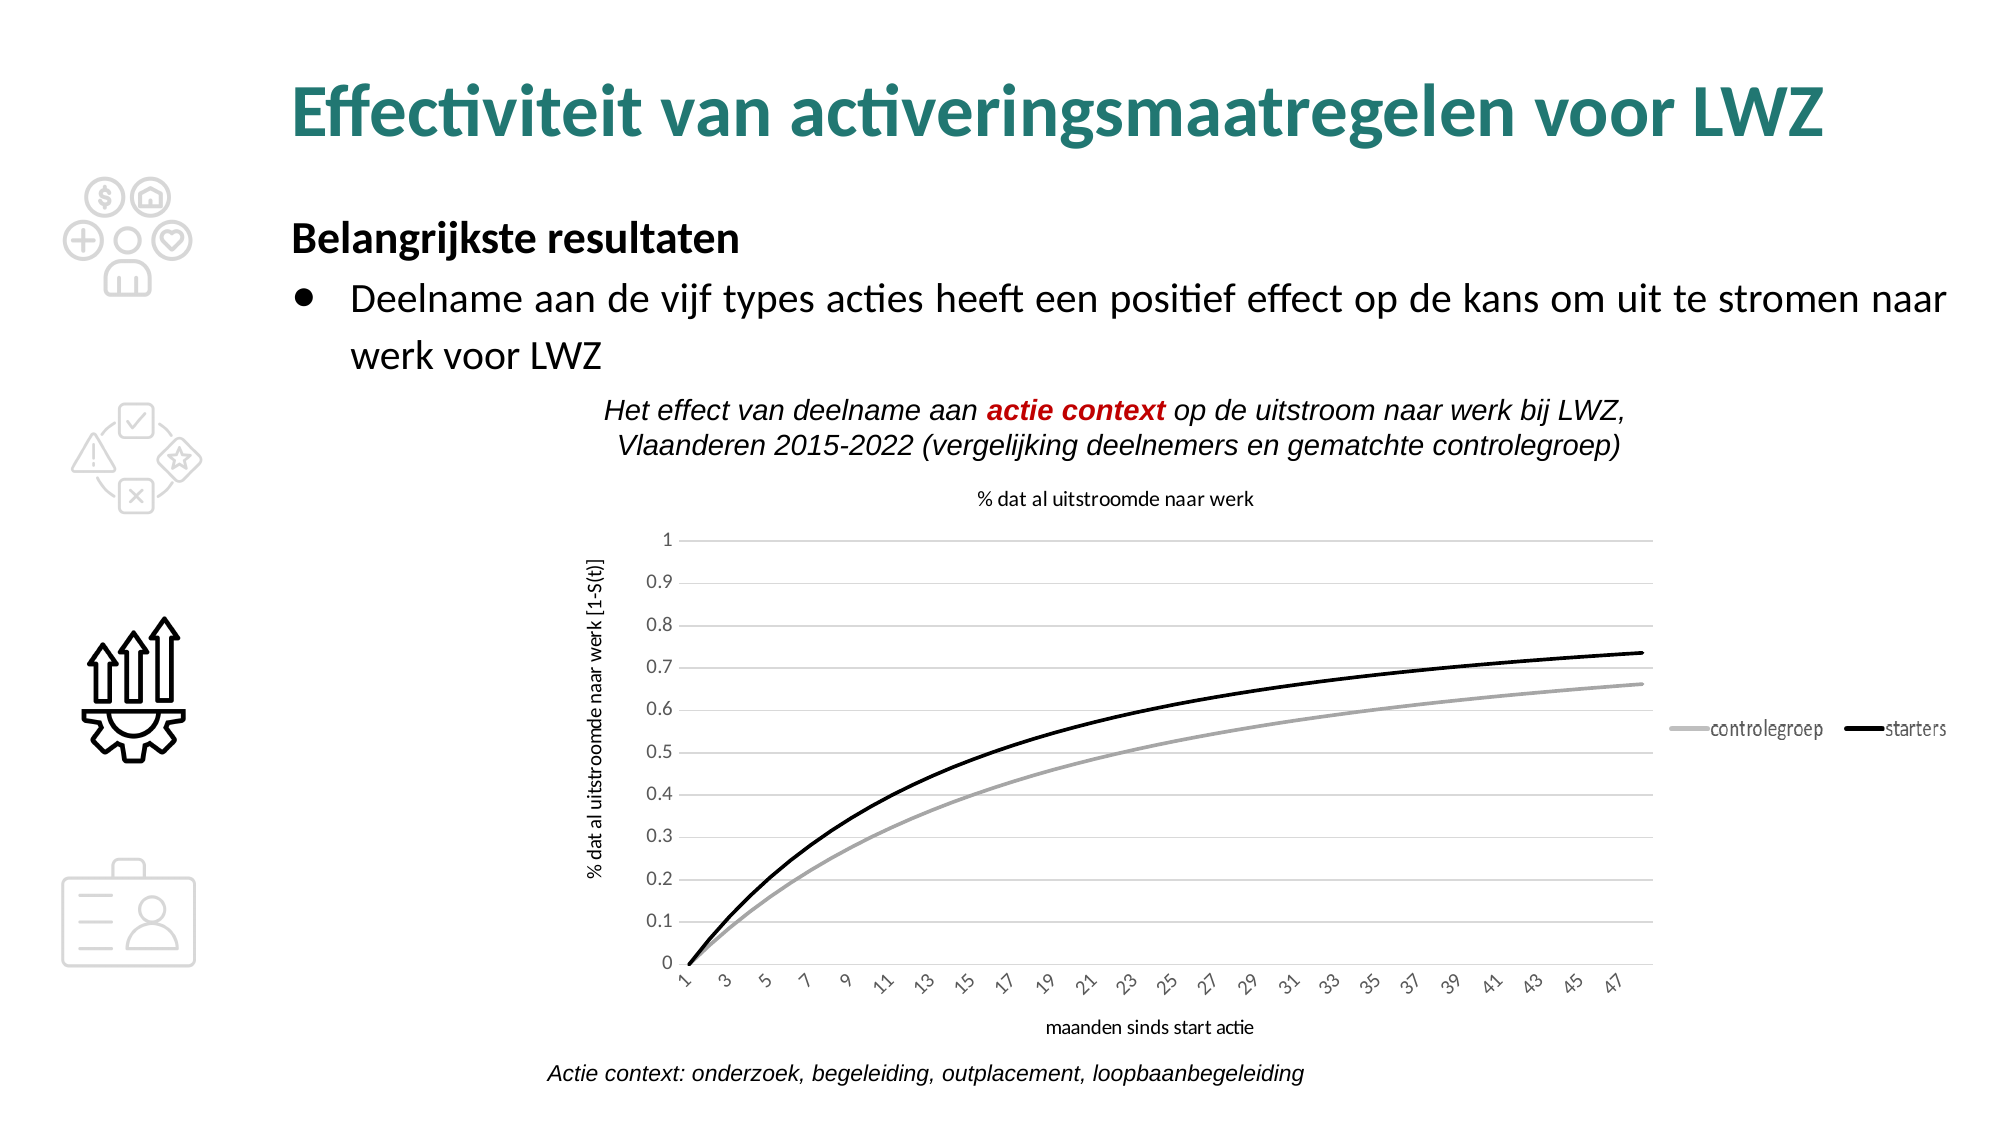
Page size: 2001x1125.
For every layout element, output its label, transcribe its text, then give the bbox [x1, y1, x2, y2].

text_box Belangrijkste resultaten Deelname aan de vijf types acties heeft een positief effect op de kans om uit te stromen naar werk voor LWZ [276, 184, 1963, 324]
picture [37, 607, 227, 769]
chart [564, 461, 1675, 1071]
picture [51, 385, 207, 518]
title Effectiviteit van activeringsmaatregelen voor LWZ [276, 46, 1892, 172]
picture [37, 854, 211, 977]
text_box Actie context: onderzoek, begeleiding, outplacement, loopbaanbegeleiding [532, 1050, 1782, 1094]
picture [1675, 696, 1963, 744]
text_box Het effect van deelname aan actie context op de uitstroom naar werk bij LWZ, Vlaanderen 2015-2022 (vergelijking deelnemers en gematchte controlegroep) [334, 383, 1905, 469]
picture [51, 171, 199, 301]
